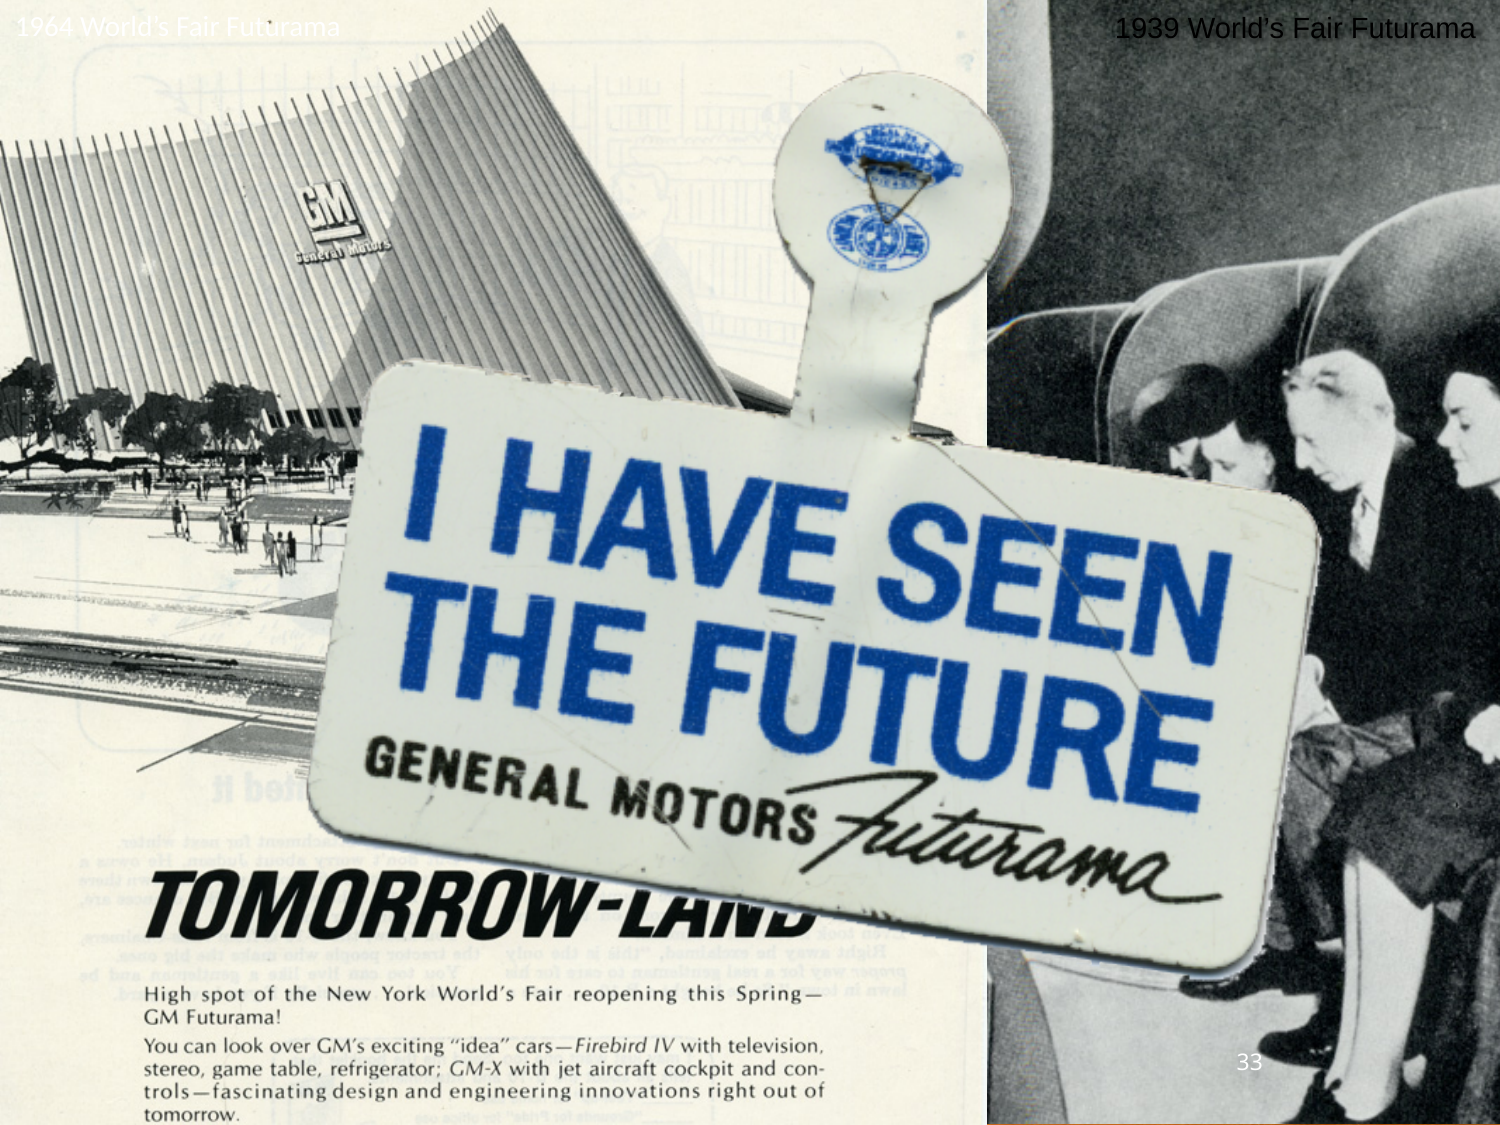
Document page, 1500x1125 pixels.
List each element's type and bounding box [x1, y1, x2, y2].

picture [286, 49, 1351, 1000]
text_box [0, 0, 988, 1125]
text_box [1049, 0, 1500, 1124]
